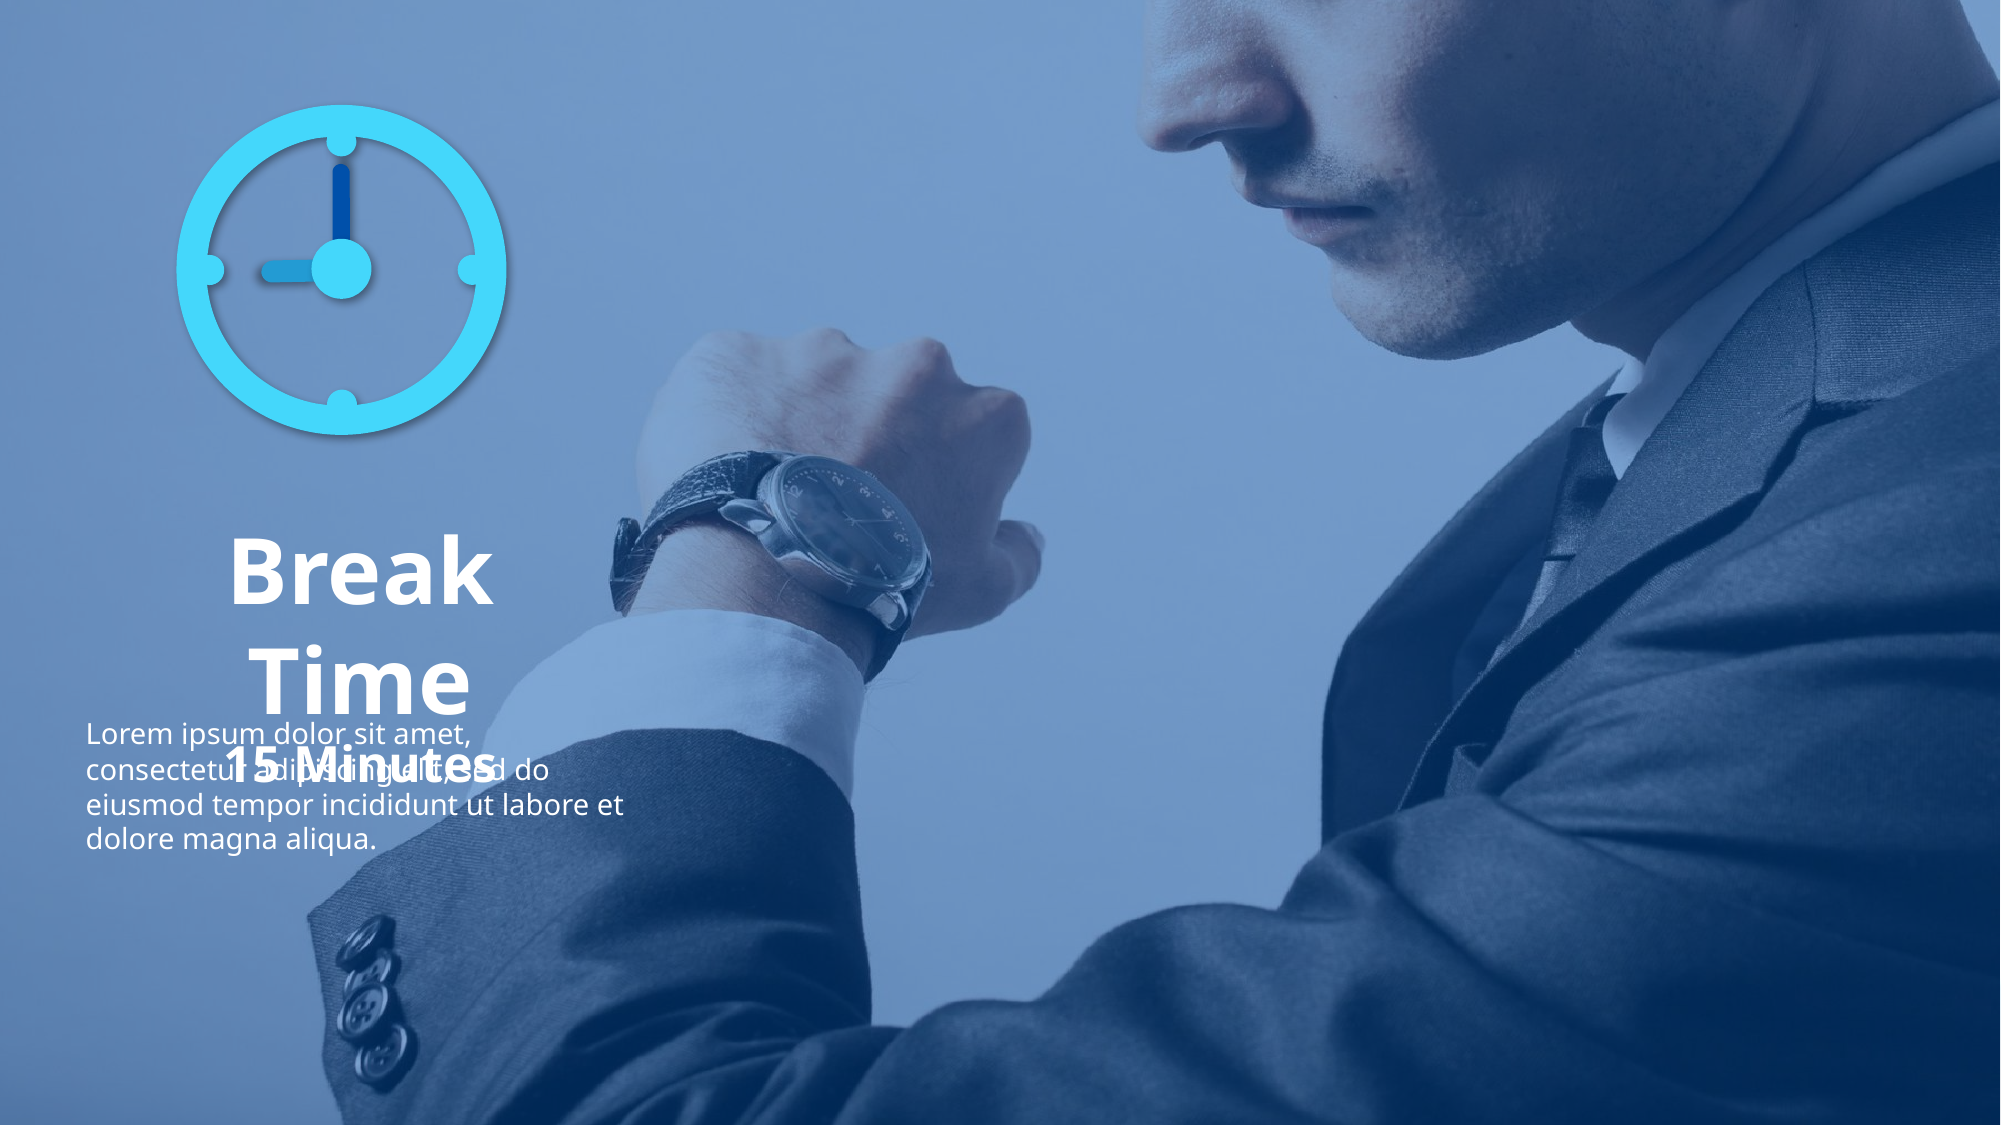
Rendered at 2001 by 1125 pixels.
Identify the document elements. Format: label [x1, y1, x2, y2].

text_box [291, 176, 379, 237]
text_box [175, 103, 508, 436]
text_box [262, 237, 431, 291]
text_box [70, 505, 641, 830]
text_box [291, 291, 379, 373]
text_box [0, 0, 2000, 1125]
